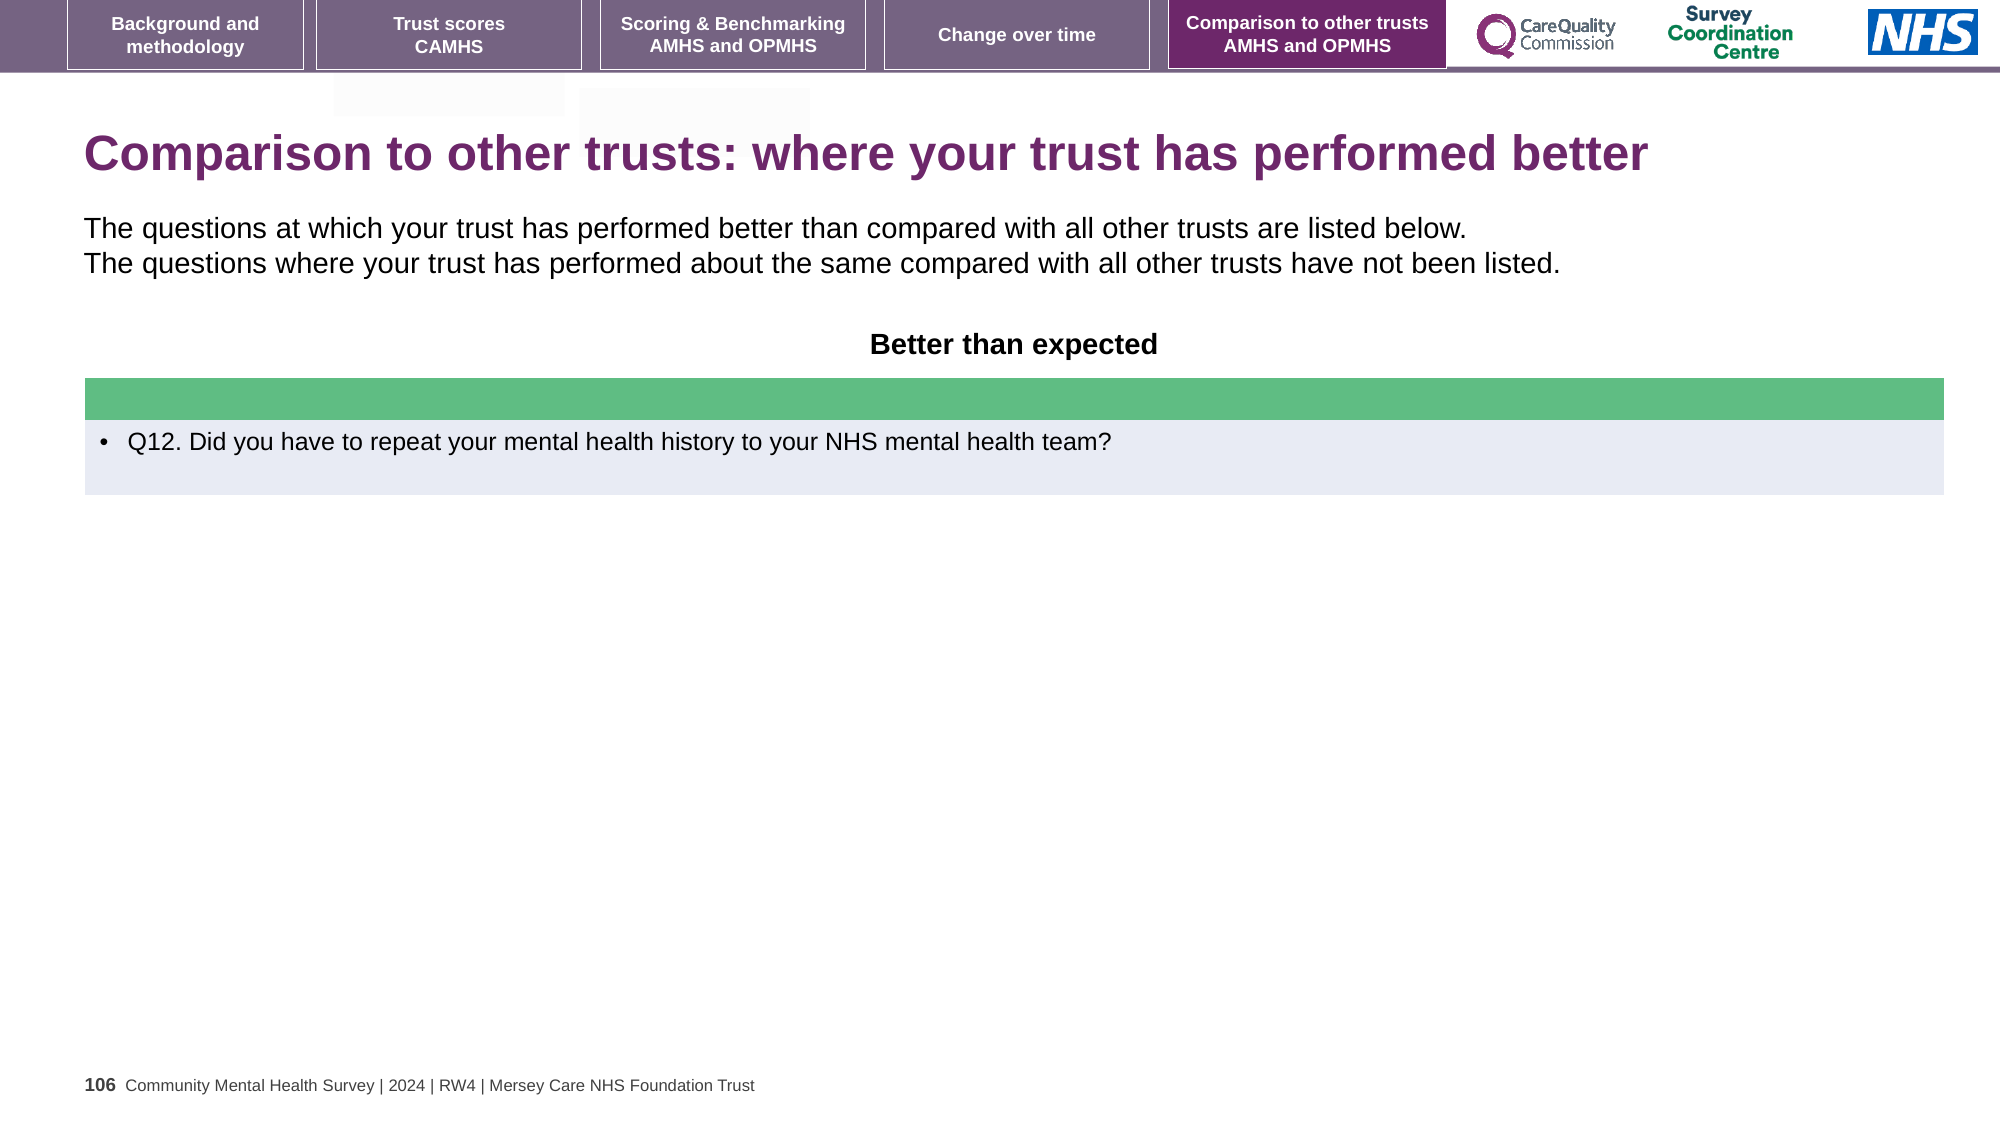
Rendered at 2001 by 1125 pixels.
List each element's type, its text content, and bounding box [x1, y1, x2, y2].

text_box The questions at which your trust has performed better than compared with all other trusts are listed below. The questions where your trust has performed about the same compared with all other trusts have not been listed. [68, 202, 1896, 287]
table_cell Q12. Did you have to repeat your mental health history to your NHS mental health team? [85, 420, 1944, 495]
picture [1666, 3, 1794, 61]
text_box 106 [84, 1065, 122, 1125]
picture [1476, 13, 1616, 59]
title Comparison to other trusts: where your trust has performed better [68, 100, 1942, 209]
table_header Better than expected [85, 310, 1944, 378]
table_cell [85, 378, 1944, 420]
picture [1868, 9, 1978, 55]
